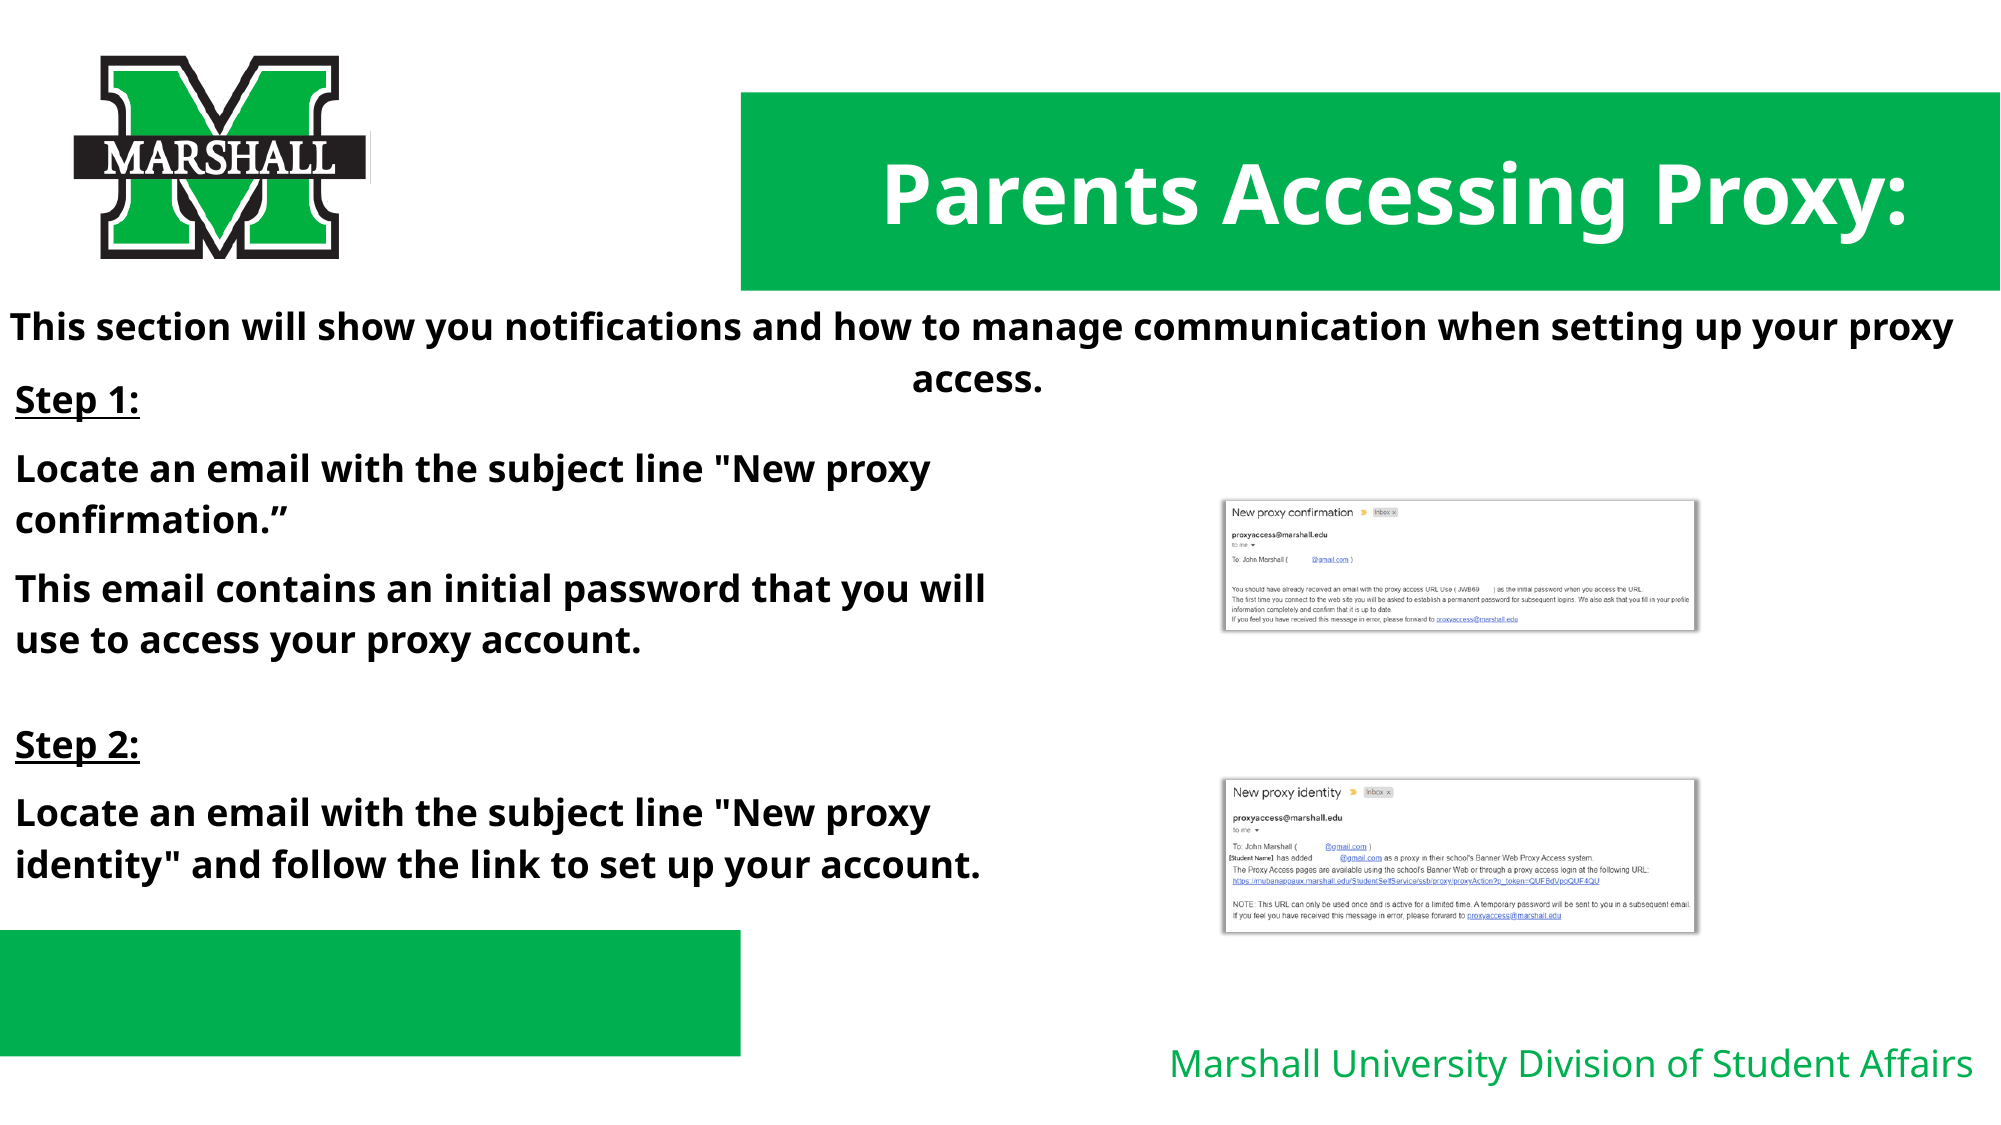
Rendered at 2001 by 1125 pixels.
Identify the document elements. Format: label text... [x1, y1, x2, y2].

text_box [0, 929, 742, 1058]
picture [1216, 773, 1704, 939]
text_box Step 2: Locate an email with the subject line "New proxy identity" and follow the link to set up your account. [0, 706, 1077, 894]
text_box This section will show you notifications and how to manage communication when setting up your proxy access. [0, 289, 2000, 408]
text_box [740, 91, 2000, 289]
picture [1216, 494, 1704, 637]
text_box Step 1: Locate an email with the subject line "New proxy confirmation.” This email contains an initial password that you will use to access your proxy account. [0, 362, 1077, 669]
picture [67, 49, 371, 266]
text_box Marshall University Division of Student Affairs [1154, 1032, 2000, 1093]
text_box Parents Accessing Proxy: [865, 133, 1930, 249]
